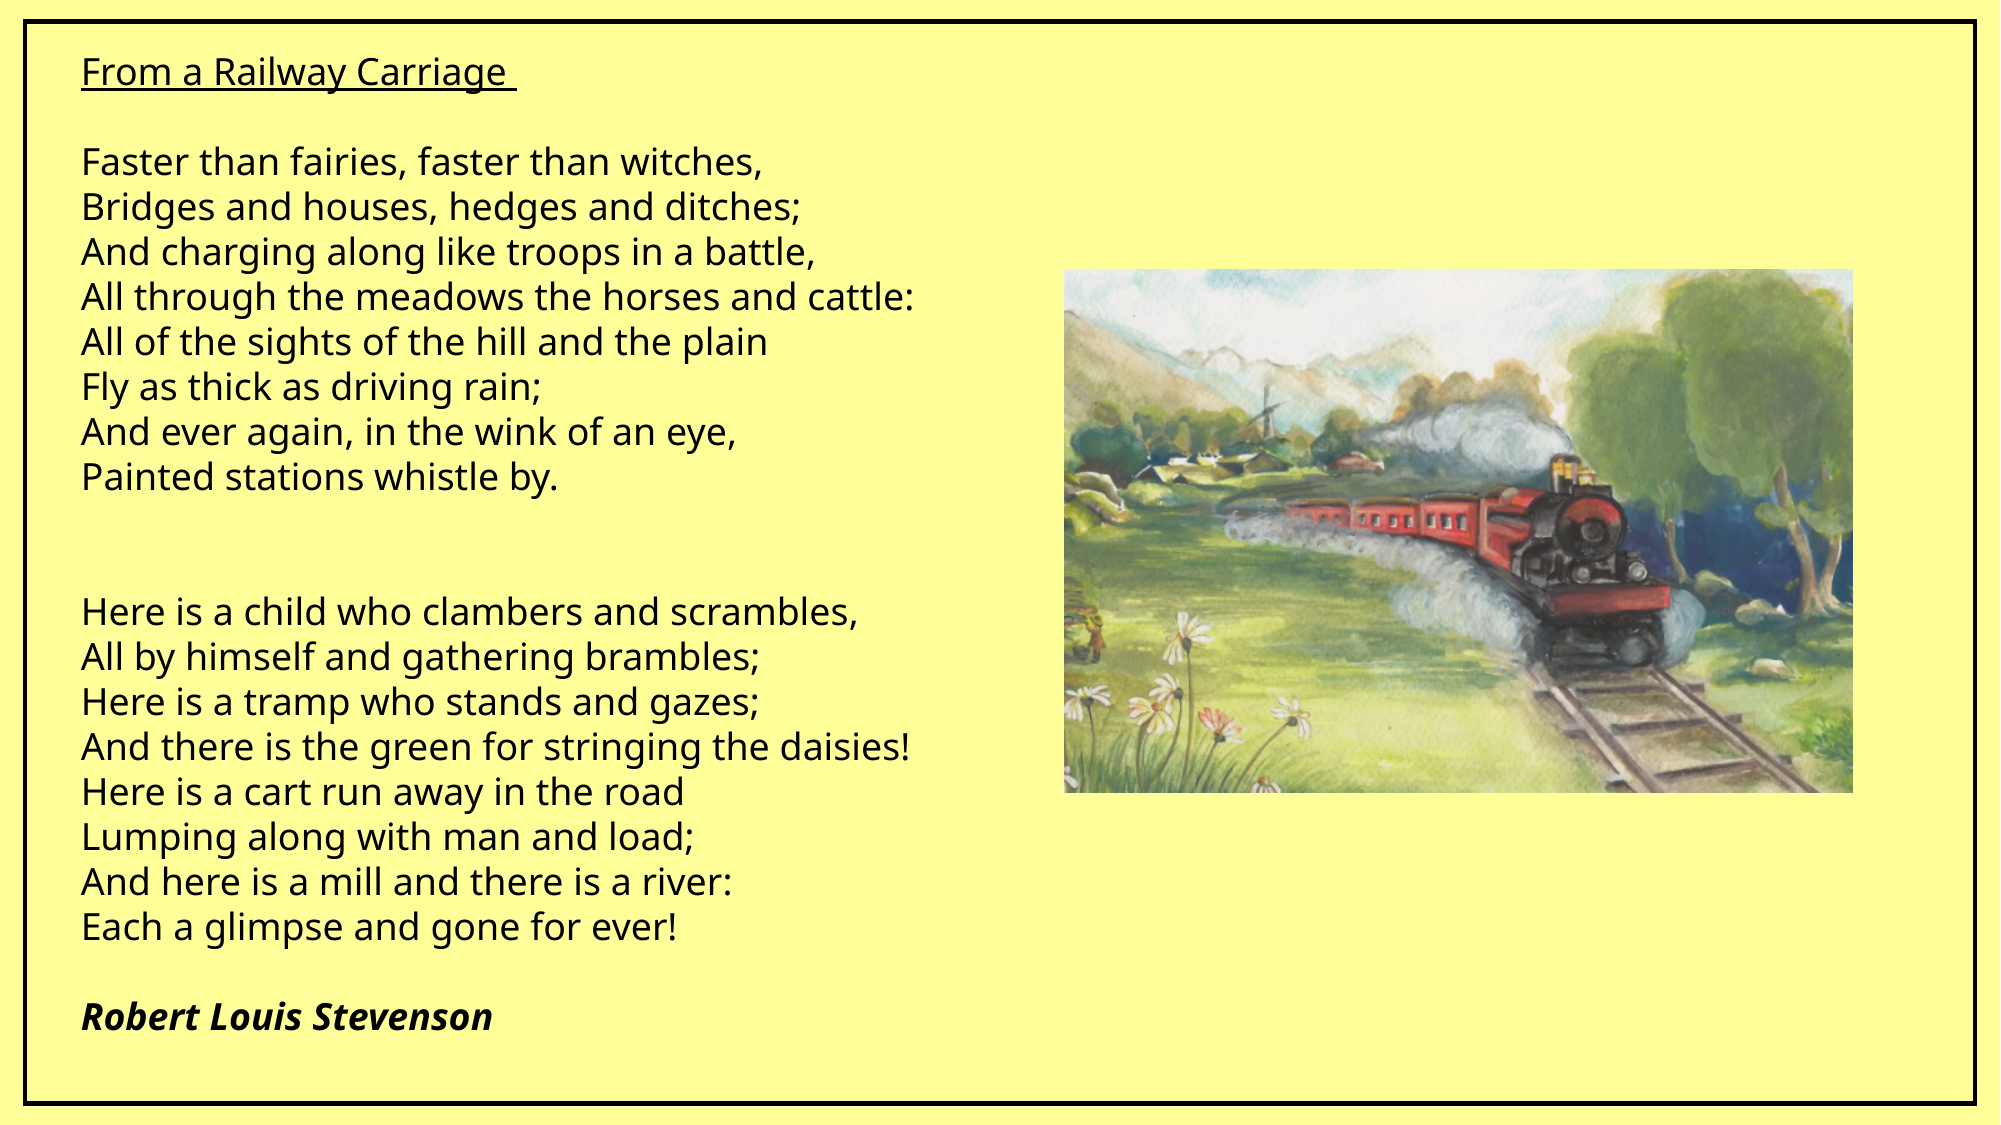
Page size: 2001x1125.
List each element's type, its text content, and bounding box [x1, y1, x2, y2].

picture [1063, 269, 1853, 793]
text_box From a Railway Carriage Faster than fairies, faster than witches, Bridges and houses, hedges and ditches; And charging along like troops in a battle, All through the meadows the horses and cattle: All of the sights of the hill and the plain Fly as thick as driving rain; And ever again, in the wink of an eye, Painted stations whistle by. Here is a child who clambers and scrambles, All by himself and gathering brambles; Here is a tramp who stands and gazes; And there is the green for stringing the daisies! Here is a cart run away in the road Lumping along with man and load; And here is a mill and there is a river: Each a glimpse and gone for ever! Robert Louis Stevenson [66, 40, 1735, 1125]
text_box [24, 20, 1976, 1105]
